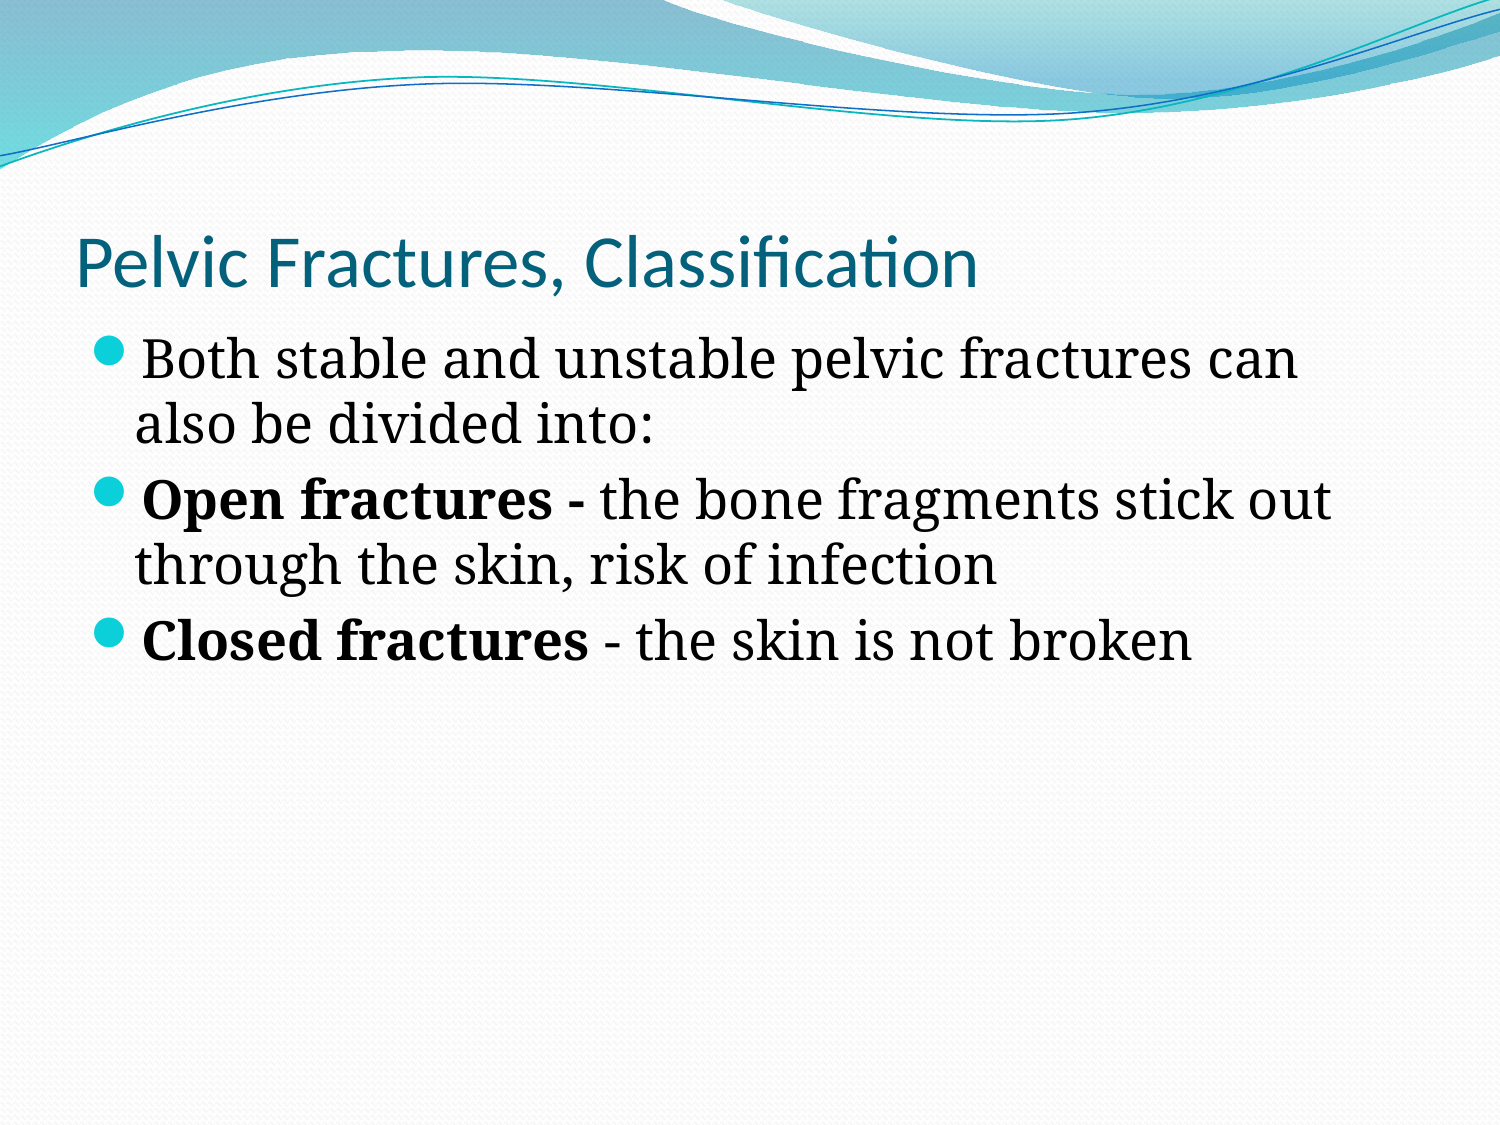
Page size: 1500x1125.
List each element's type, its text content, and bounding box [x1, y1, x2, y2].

list Both stable and unstable pelvic fractures can also be divided into: Open fractures - the bone fragments stick out through the skin, risk of infection Closed fractures - the skin is not broken [75, 317, 1425, 1038]
title Pelvic Fractures, Classification [75, 115, 1425, 303]
